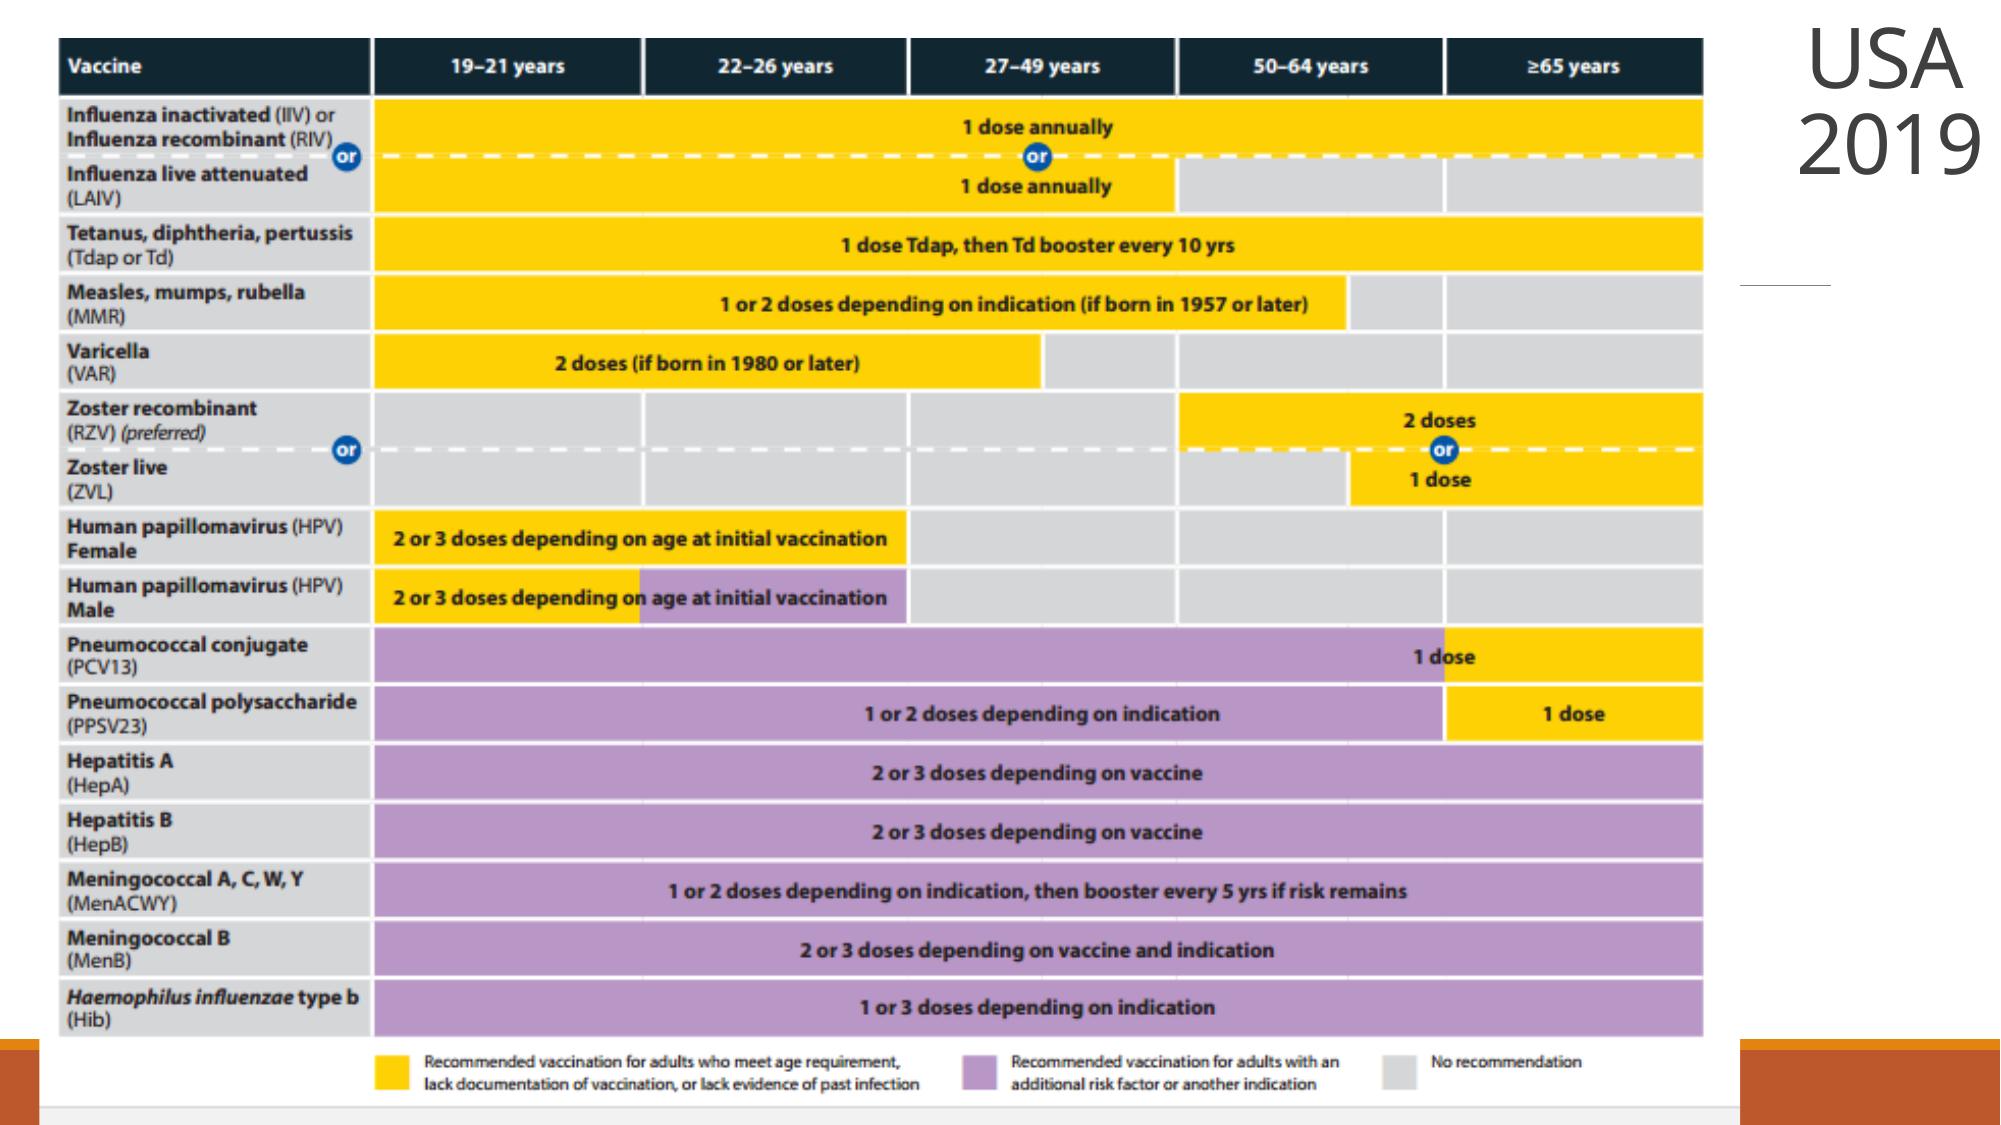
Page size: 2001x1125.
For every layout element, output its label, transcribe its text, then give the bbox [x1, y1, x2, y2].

picture [38, 37, 1741, 1125]
title USA 2019 [200, 11, 2000, 199]
